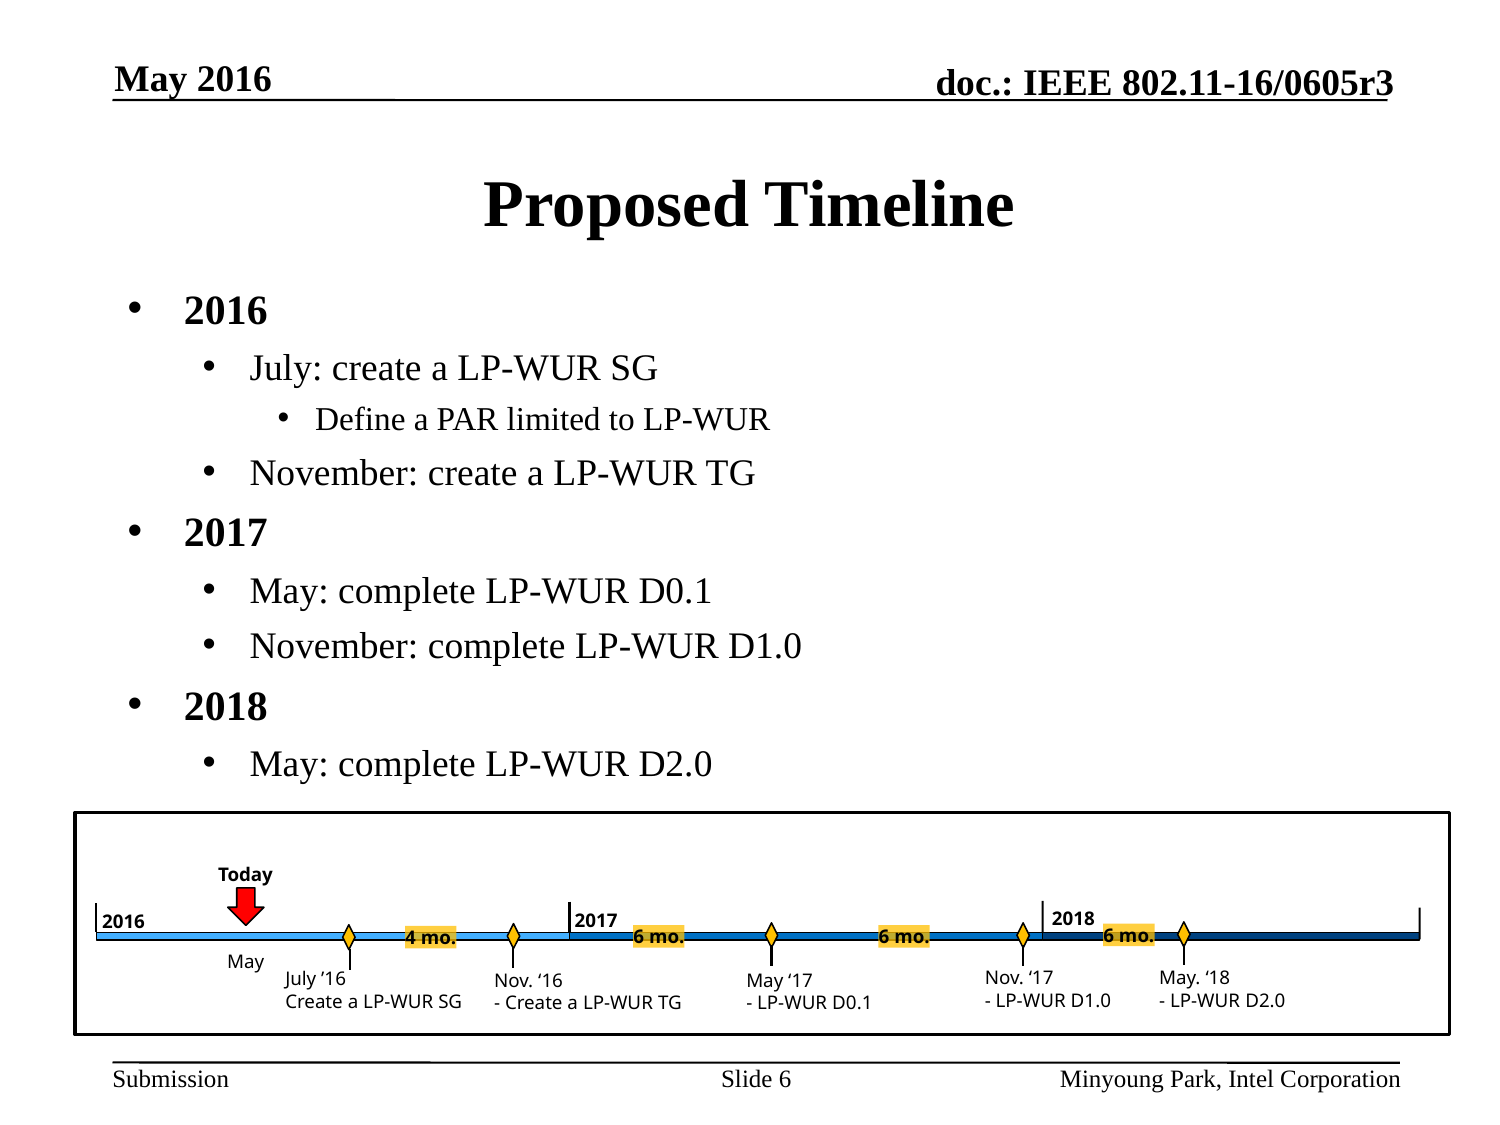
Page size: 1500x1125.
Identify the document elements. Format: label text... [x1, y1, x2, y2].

text_box July ’16 Create a LP-WUR SG [270, 959, 478, 1020]
text_box [685, 932, 767, 940]
text_box [227, 893, 264, 926]
text_box 2017 [559, 901, 569, 939]
text_box [1177, 921, 1191, 946]
text_box [1028, 932, 1042, 940]
text_box 2016 [87, 902, 160, 940]
text_box [1188, 932, 1415, 940]
footer Minyoung Park, Intel Corporation [878, 1061, 1402, 1093]
text_box [457, 932, 508, 940]
text_box 6 mo. [1103, 923, 1155, 947]
text_box May ‘17 - LP-WUR D0.1 [731, 960, 888, 1021]
text_box [765, 922, 778, 945]
text_box [75, 812, 1450, 1035]
text_box 6 mo. [878, 925, 930, 948]
text_box [507, 923, 520, 948]
text_box Nov. ‘17 - LP-WUR D1.0 [969, 958, 1126, 1019]
text_box 2017 [571, 901, 633, 939]
text_box [519, 932, 569, 940]
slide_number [114, 54, 423, 100]
text_box [160, 932, 344, 940]
text_box 2018 [1037, 898, 1110, 937]
text_box 6 mo. [633, 925, 685, 948]
text_box May [212, 941, 279, 980]
text_box Today [203, 854, 288, 893]
text_box [342, 924, 356, 950]
text_box May. ‘18 - LP-WUR D2.0 [1144, 958, 1301, 1019]
text_box [930, 932, 1018, 940]
slide_number Slide 6 [712, 1061, 800, 1123]
text_box [1155, 932, 1179, 940]
title Proposed Timeline [112, 112, 1388, 274]
list 2016 July: create a LP-WUR SG Define a PAR limited to LP-WUR November: create a LP-WUR TG 2017 May: complete LP-WUR D0.1 November: complete LP-WUR D1.0 2018 May: complete LP-WUR D2.0 [112, 274, 1388, 812]
text_box [1016, 922, 1030, 947]
text_box [776, 932, 878, 940]
text_box Nov. ‘16 - Create a LP-WUR TG [479, 960, 697, 1021]
text_box [353, 932, 405, 940]
text_box 4 mo. [405, 925, 457, 949]
